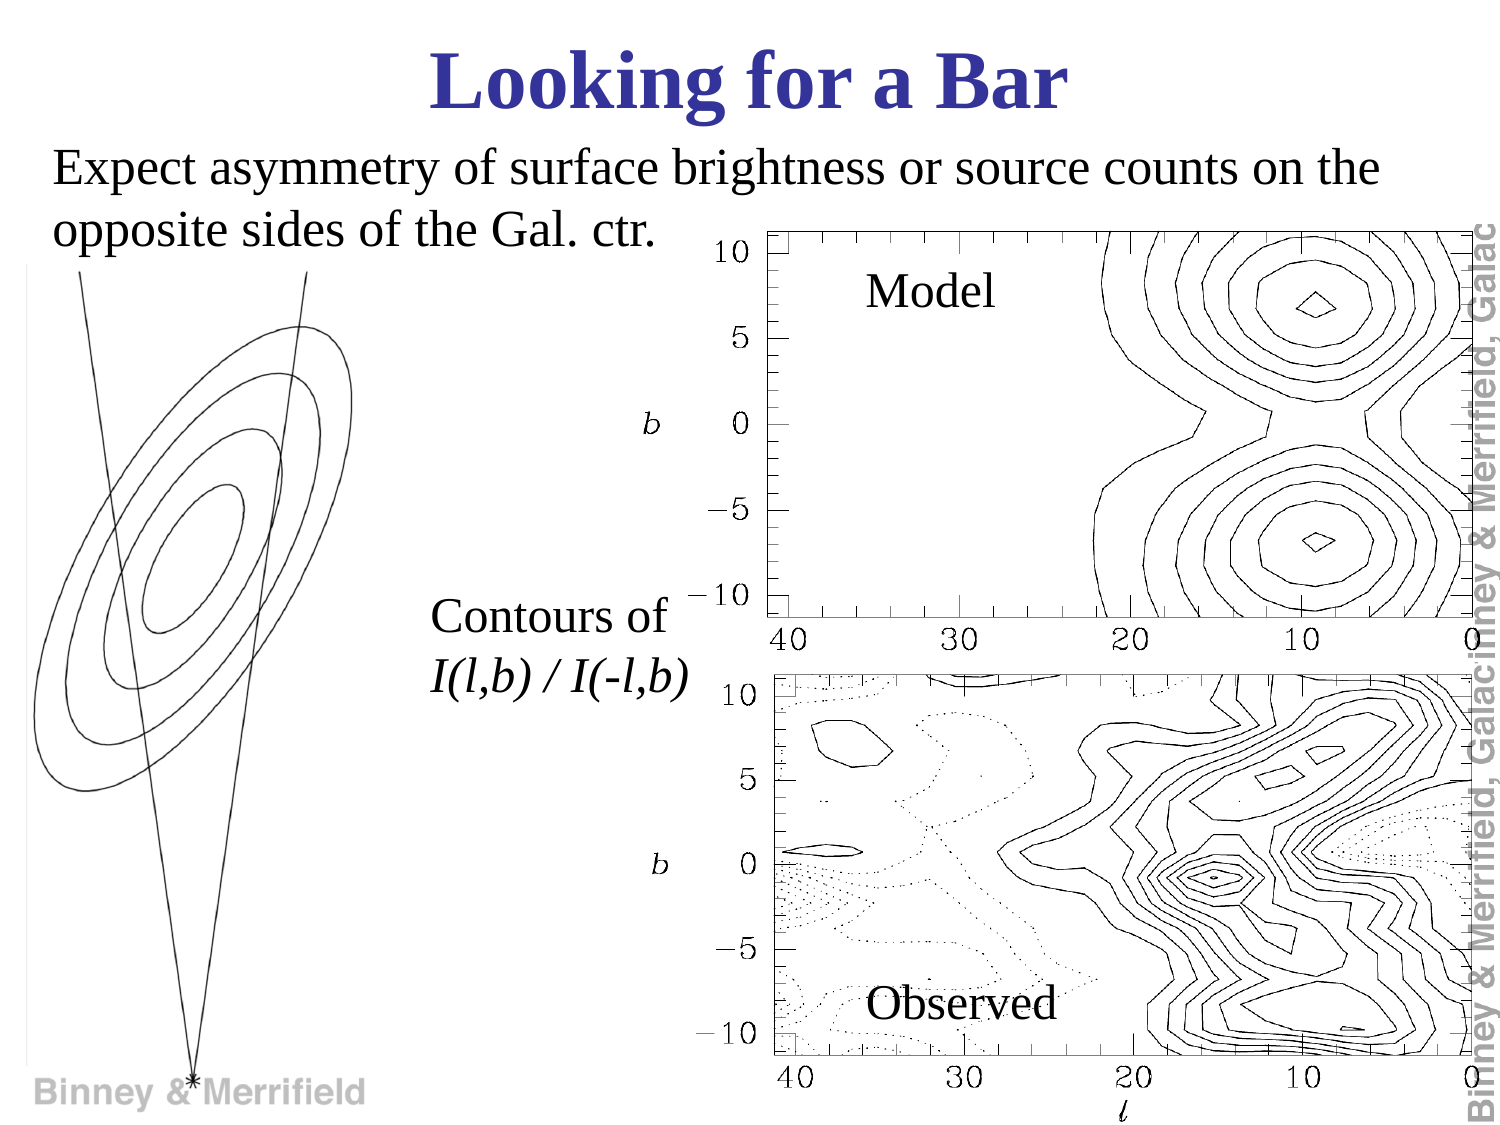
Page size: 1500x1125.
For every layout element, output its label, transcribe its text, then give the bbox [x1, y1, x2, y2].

title Looking for a Bar [24, 24, 1476, 126]
text_box Contours of I(l,b) / I(-l,b) [626, 574, 637, 710]
picture [0, 264, 621, 1112]
text_box Expect asymmetry of surface brightness or source counts on the opposite sides of the Gal. ctr. [37, 124, 1500, 265]
picture [633, 224, 1500, 1125]
